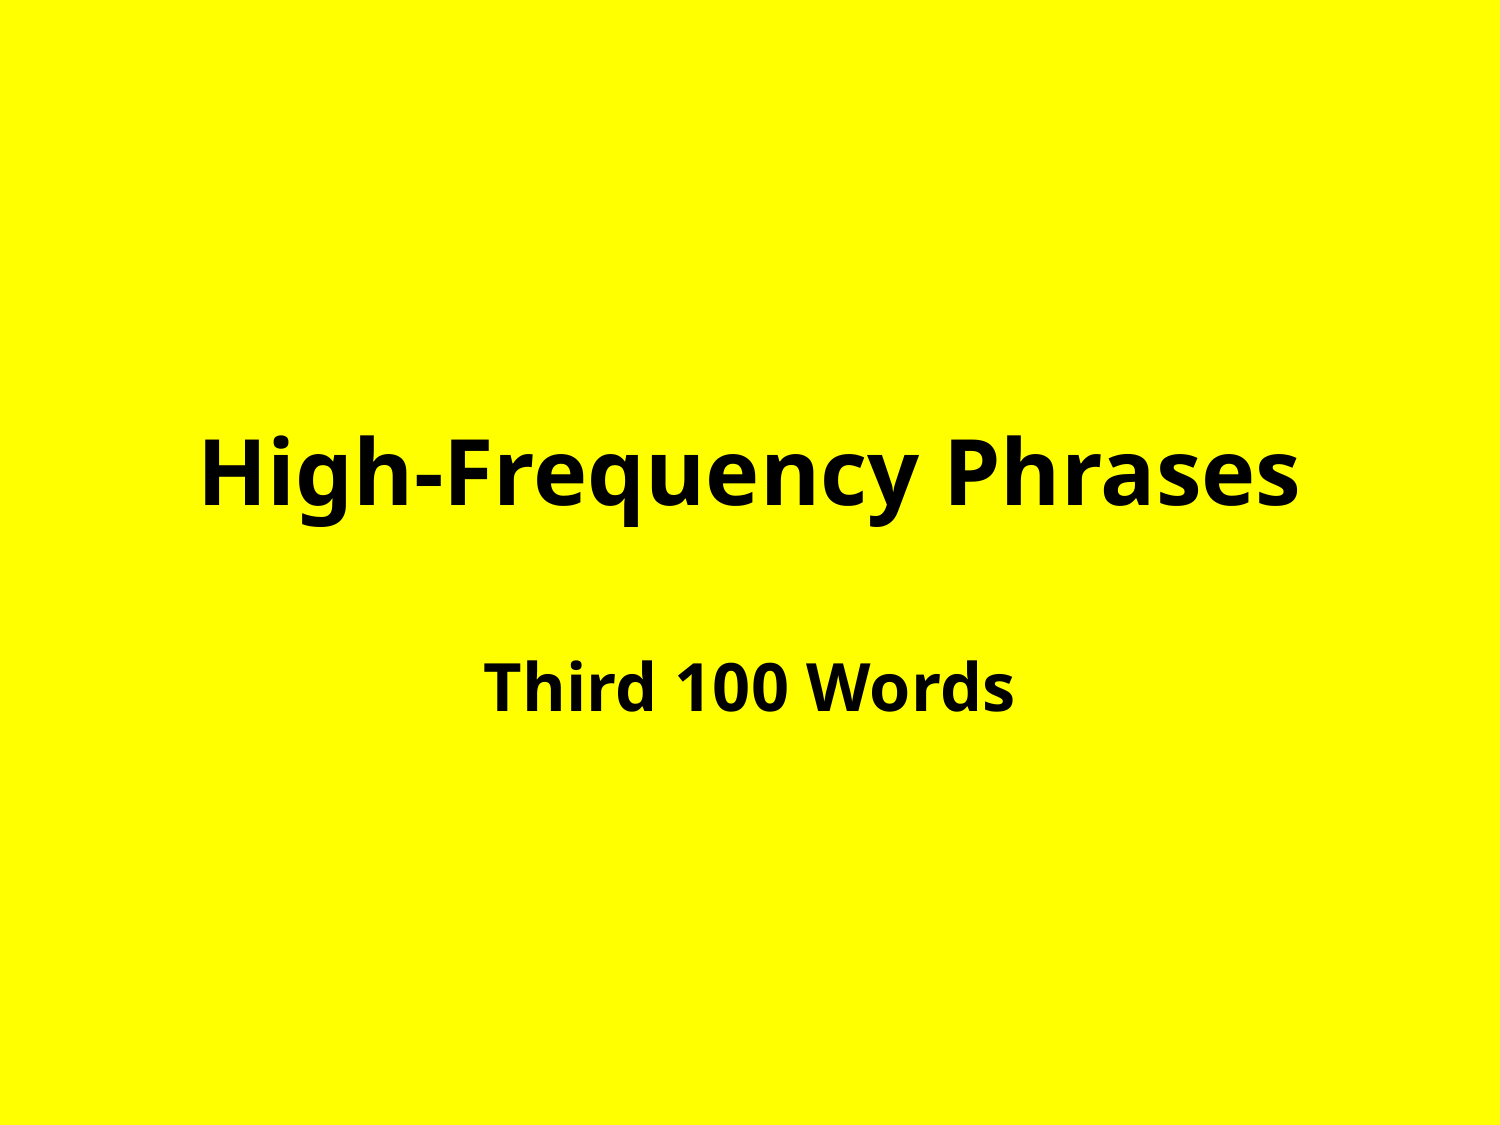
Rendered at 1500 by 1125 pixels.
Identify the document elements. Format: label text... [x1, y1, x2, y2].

title High-Frequency Phrases [112, 375, 1388, 563]
subtitle Third 100 Words [225, 637, 1275, 925]
